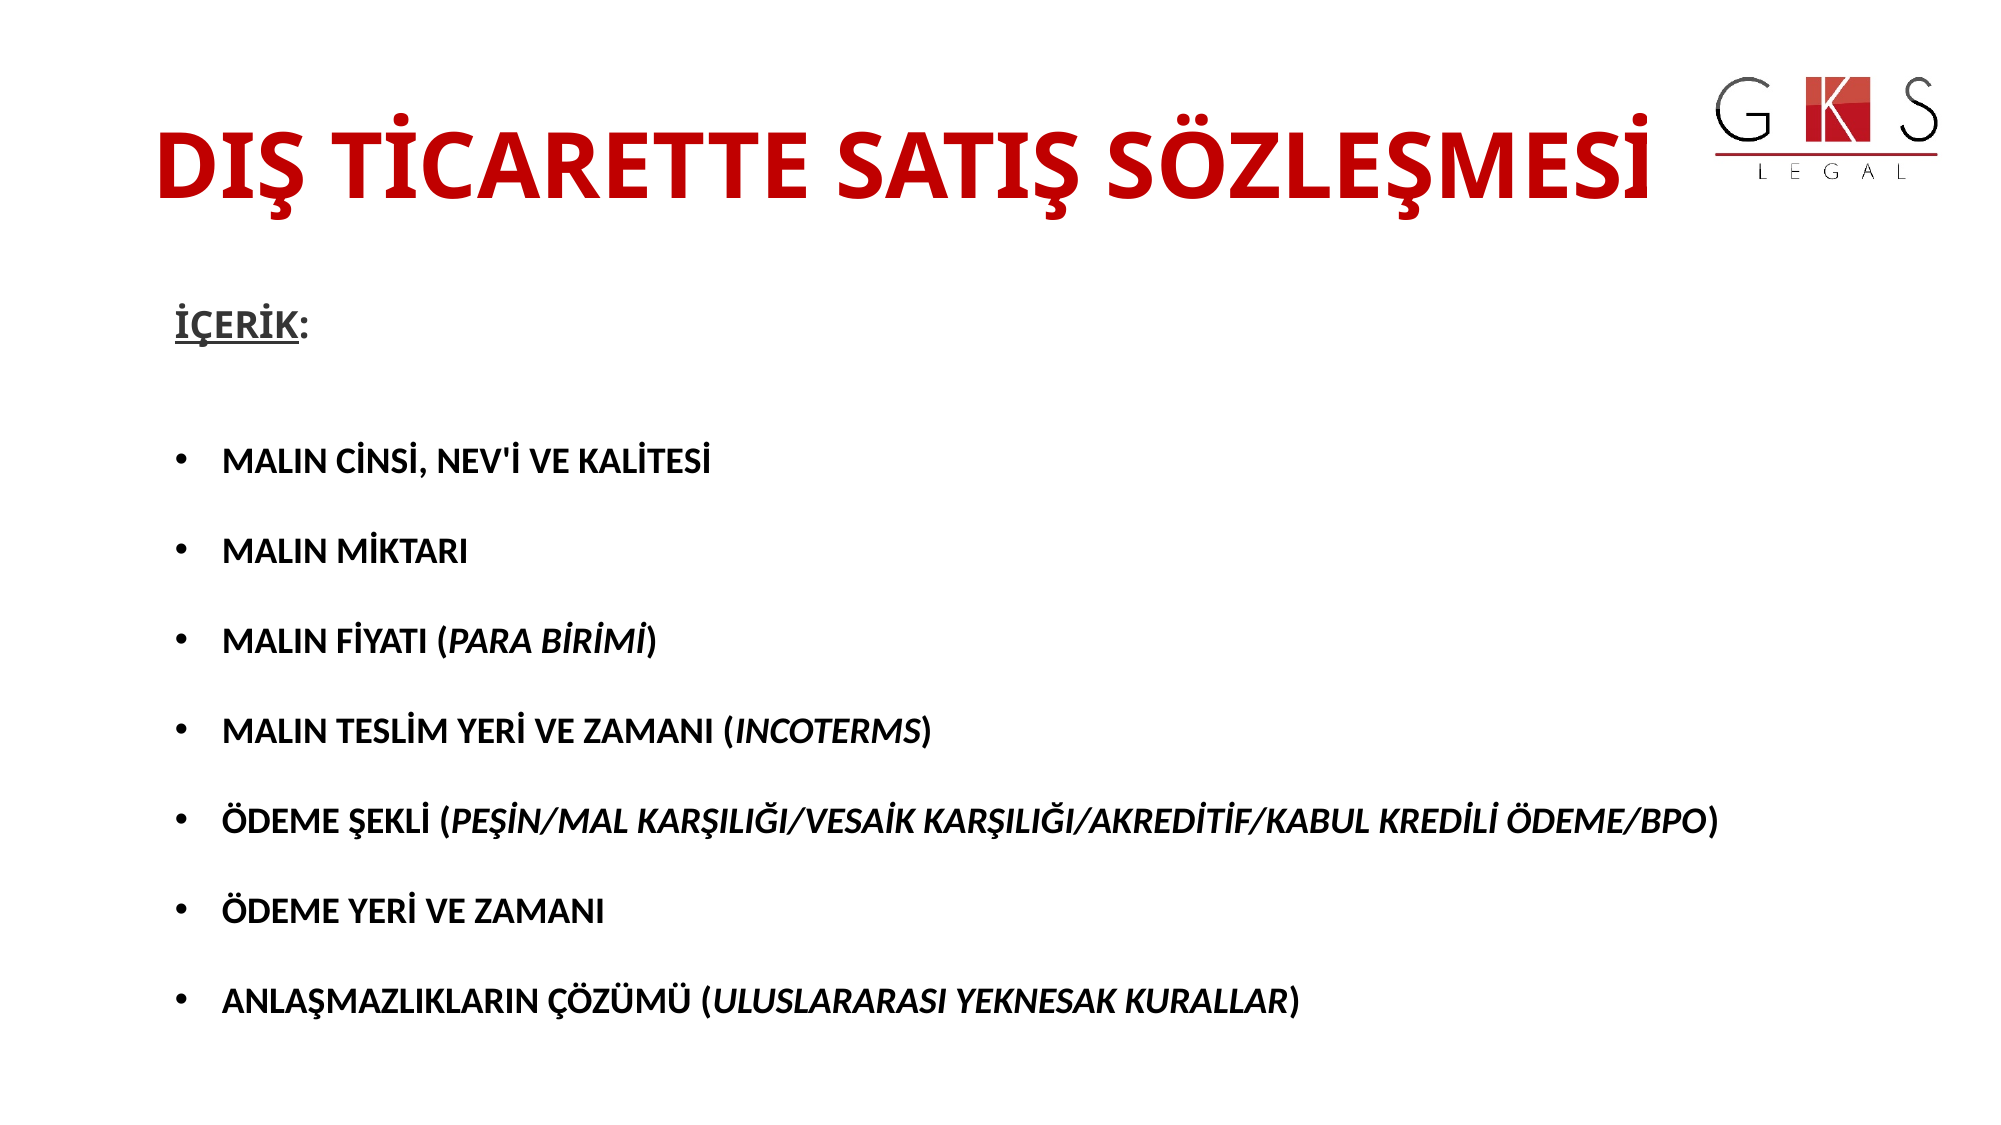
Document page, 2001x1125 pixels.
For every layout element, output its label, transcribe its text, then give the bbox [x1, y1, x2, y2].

title DIŞ TİCARETTE SATIŞ SÖZLEŞMESİ [137, 59, 1863, 278]
picture [1647, 0, 2000, 250]
text_box İÇERİK: MALIN CİNSİ, NEV'İ VE KALİTESİ MALIN MİKTARI MALIN FİYATI (PARA BİRİMİ) MALIN TESLİM YERİ VE ZAMANI (INCOTERMS) ÖDEME ŞEKLİ (PEŞİN/MAL KARŞILIĞI/VESAİK KARŞILIĞI/AKREDİTİF/KABUL KREDİLİ ÖDEME/BPO) ÖDEME YERİ VE ZAMANI ANLAŞMAZLIKLARIN ÇÖZÜMÜ (ULUSLARARASI YEKNESAK KURALLAR) [160, 293, 1814, 1028]
